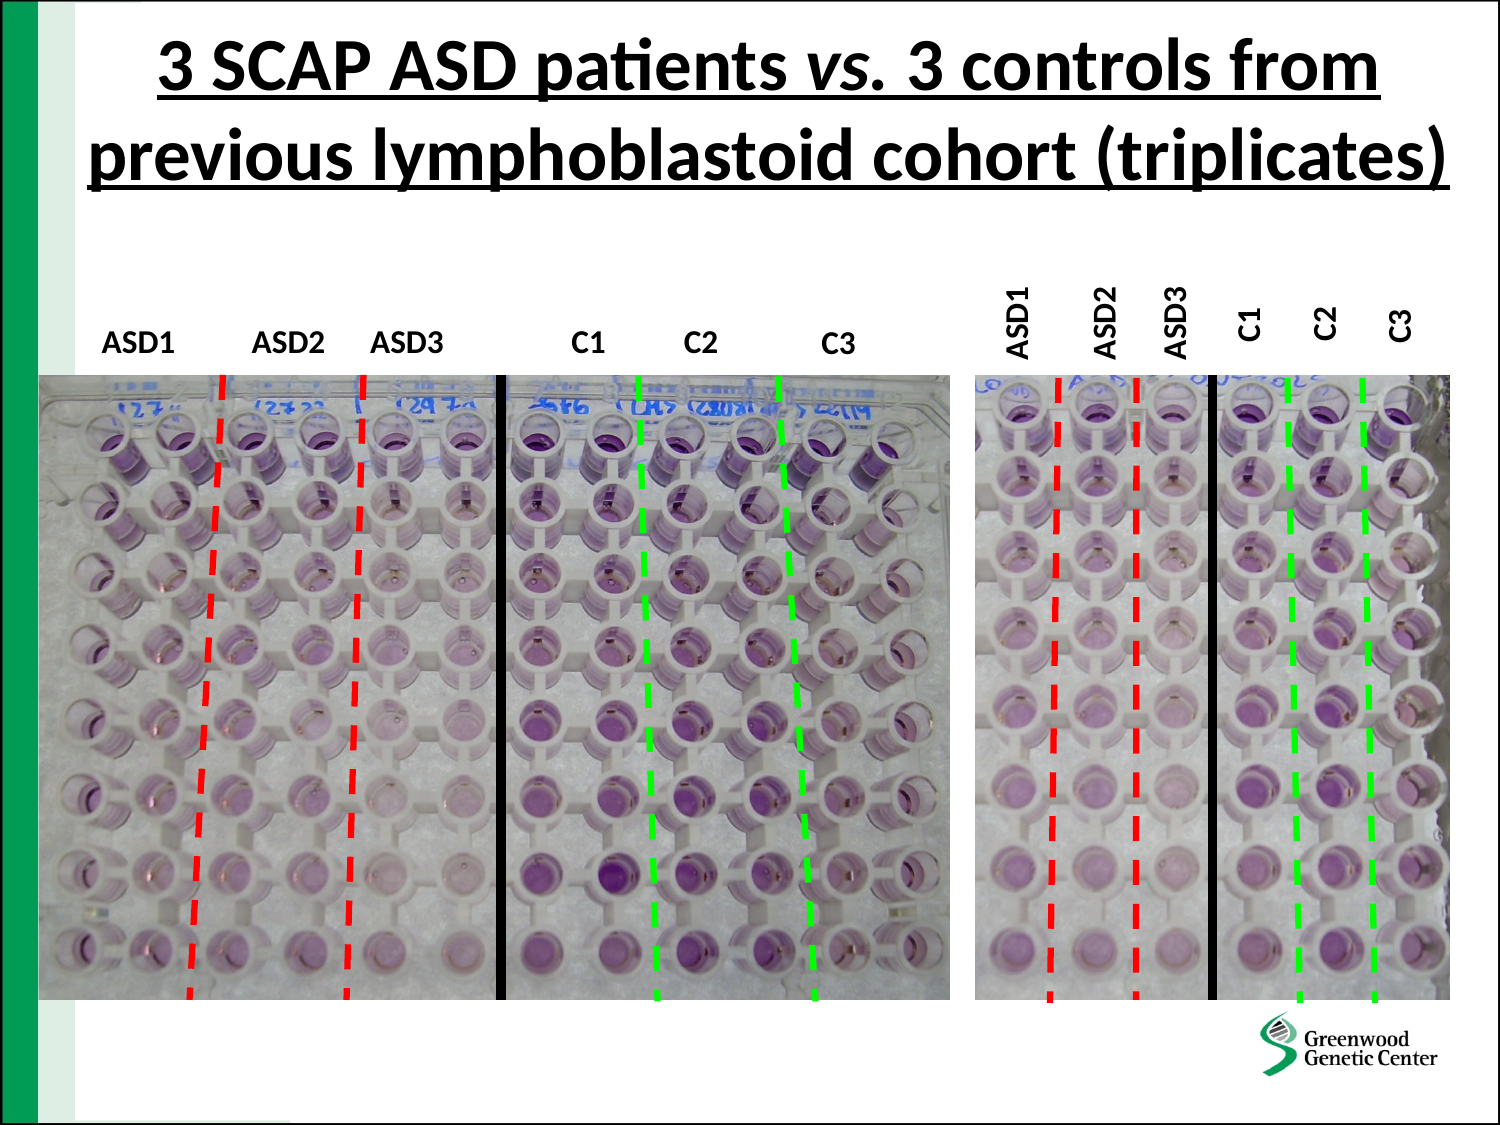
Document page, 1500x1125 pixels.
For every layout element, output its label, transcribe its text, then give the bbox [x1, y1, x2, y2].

text_box ASD2 [226, 312, 344, 368]
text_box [1287, 377, 1301, 1004]
text_box ASD2 [1074, 250, 1130, 373]
text_box ASD3 [1145, 250, 1201, 373]
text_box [1362, 377, 1376, 1004]
picture [0, 0, 1500, 1125]
text_box ASD3 [344, 312, 470, 368]
text_box C1 [1219, 262, 1275, 373]
text_box ASD1 [987, 250, 1043, 373]
text_box C3 [1370, 258, 1425, 373]
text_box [777, 376, 816, 1002]
text_box C3 [776, 313, 902, 369]
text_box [346, 374, 364, 1001]
text_box 3 SCAP ASD patients vs. 3 controls from previous lymphoblastoid cohort (triplicates) [37, 7, 1500, 258]
text_box C2 [1295, 262, 1350, 373]
text_box ASD1 [76, 312, 202, 368]
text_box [1049, 377, 1059, 1004]
text_box C2 [652, 312, 764, 368]
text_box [638, 376, 658, 1002]
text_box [189, 374, 224, 1001]
text_box C1 [526, 312, 652, 368]
